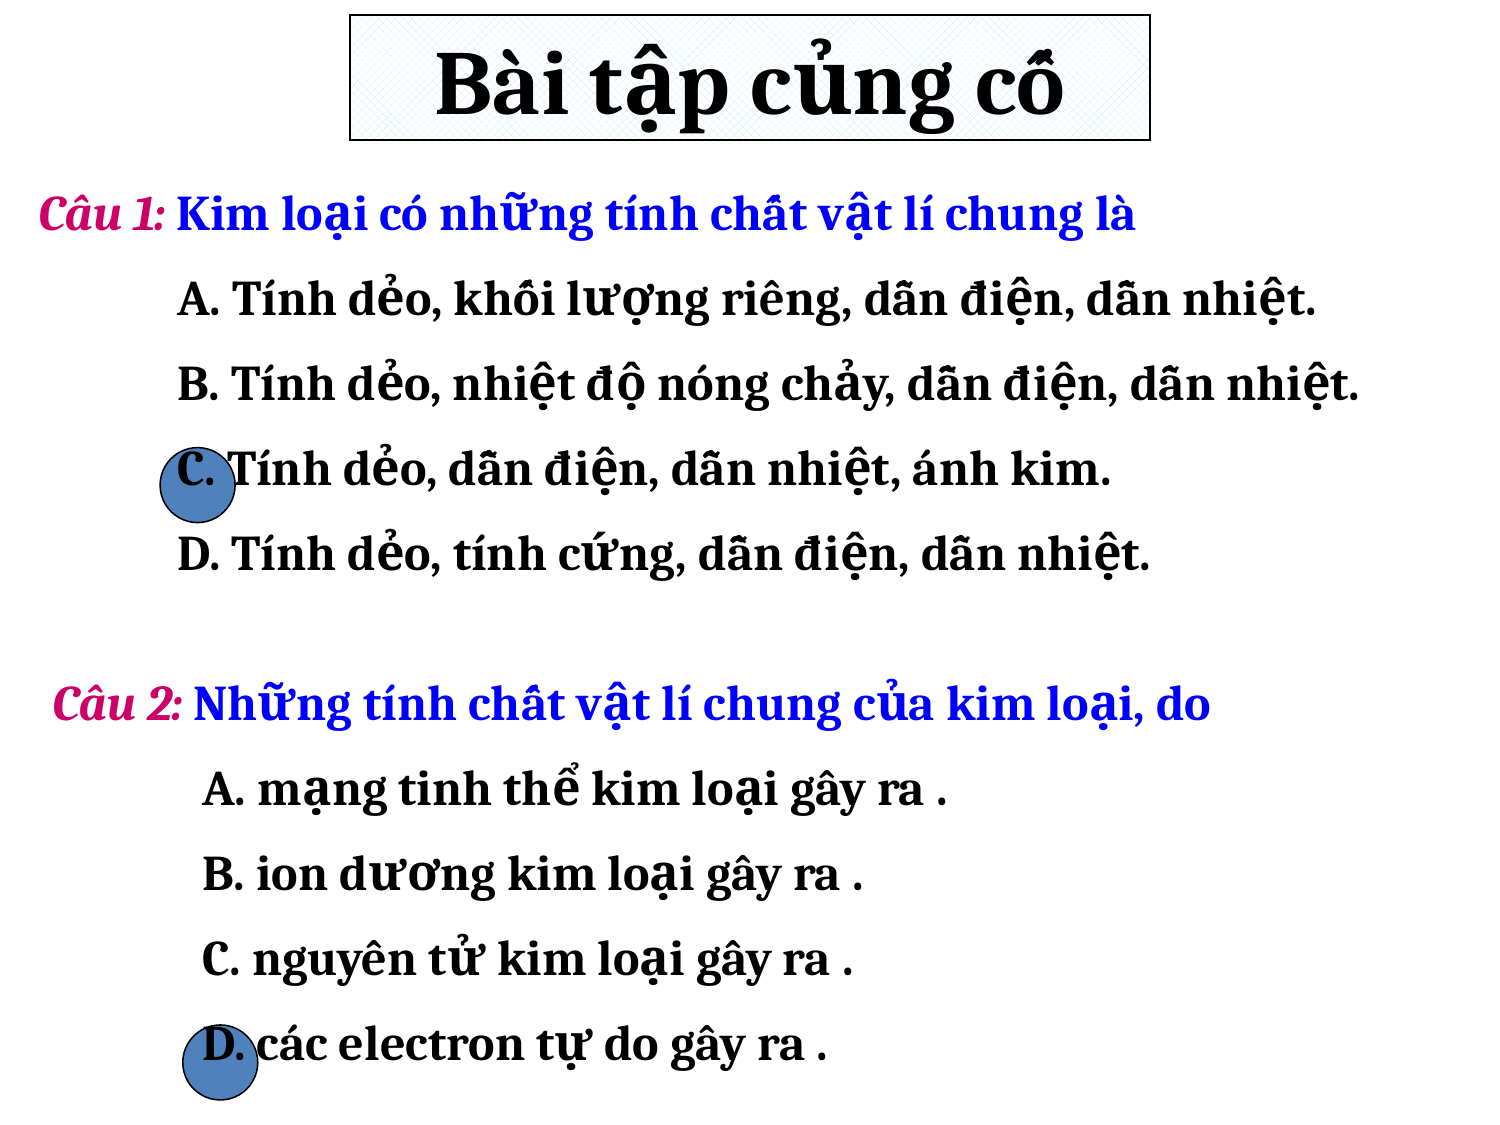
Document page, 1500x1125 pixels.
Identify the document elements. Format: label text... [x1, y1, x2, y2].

text_box Câu 1: Kim loại có những tính chất vật lí chung là A. Tính dẻo, khối lượng riêng, dẫn điện, dẫn nhiệt. B. Tính dẻo, nhiệt độ nóng chảy, dẫn điện, dẫn nhiệt. C. Tính dẻo, dẫn điện, dẫn nhiệt, ánh kim. D. Tính dẻo, tính cứng, dẫn điện, dẫn nhiệt. [12, 172, 1475, 588]
text_box [186, 1078, 255, 1100]
text_box Bài tập củng cố [350, 15, 1150, 140]
text_box Câu 2: Những tính chất vật lí chung của kim loại, do A. mạng tinh thể kim loại gây ra . B. ion dương kim loại gây ra . C. nguyên tử kim loại gây ra . D. các electron tự do gây ra . [37, 662, 1438, 1078]
